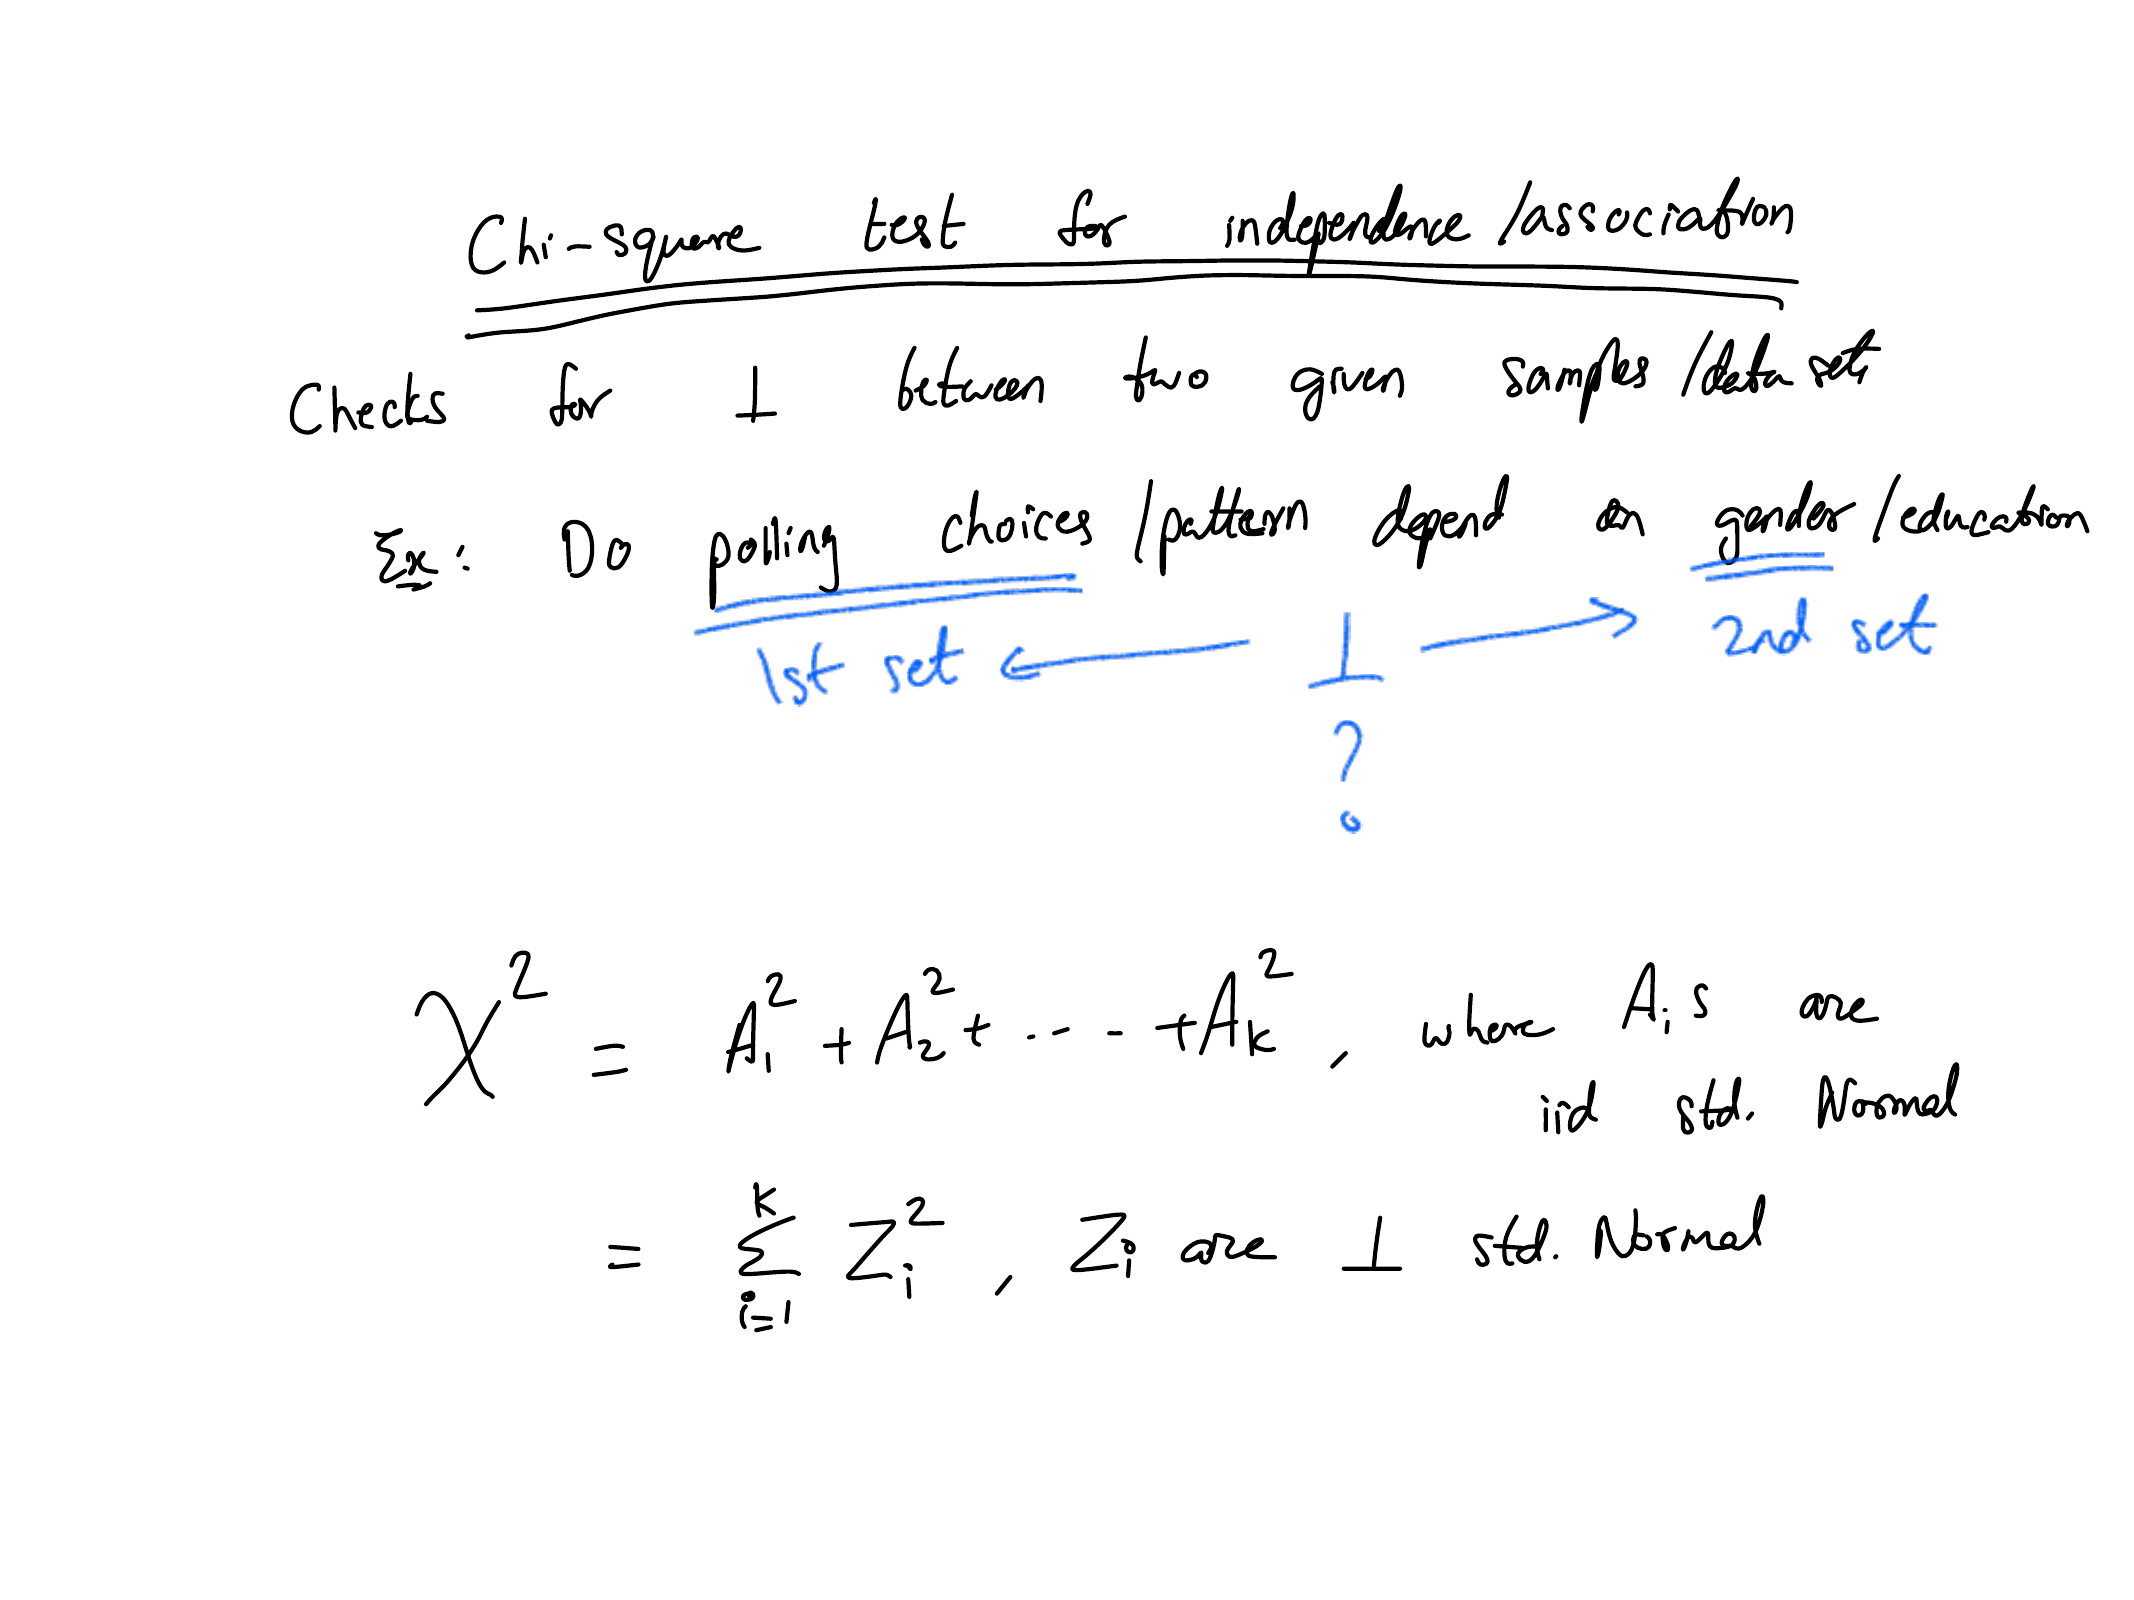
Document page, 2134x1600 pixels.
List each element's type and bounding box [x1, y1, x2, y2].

text_box [291, 178, 2088, 1331]
